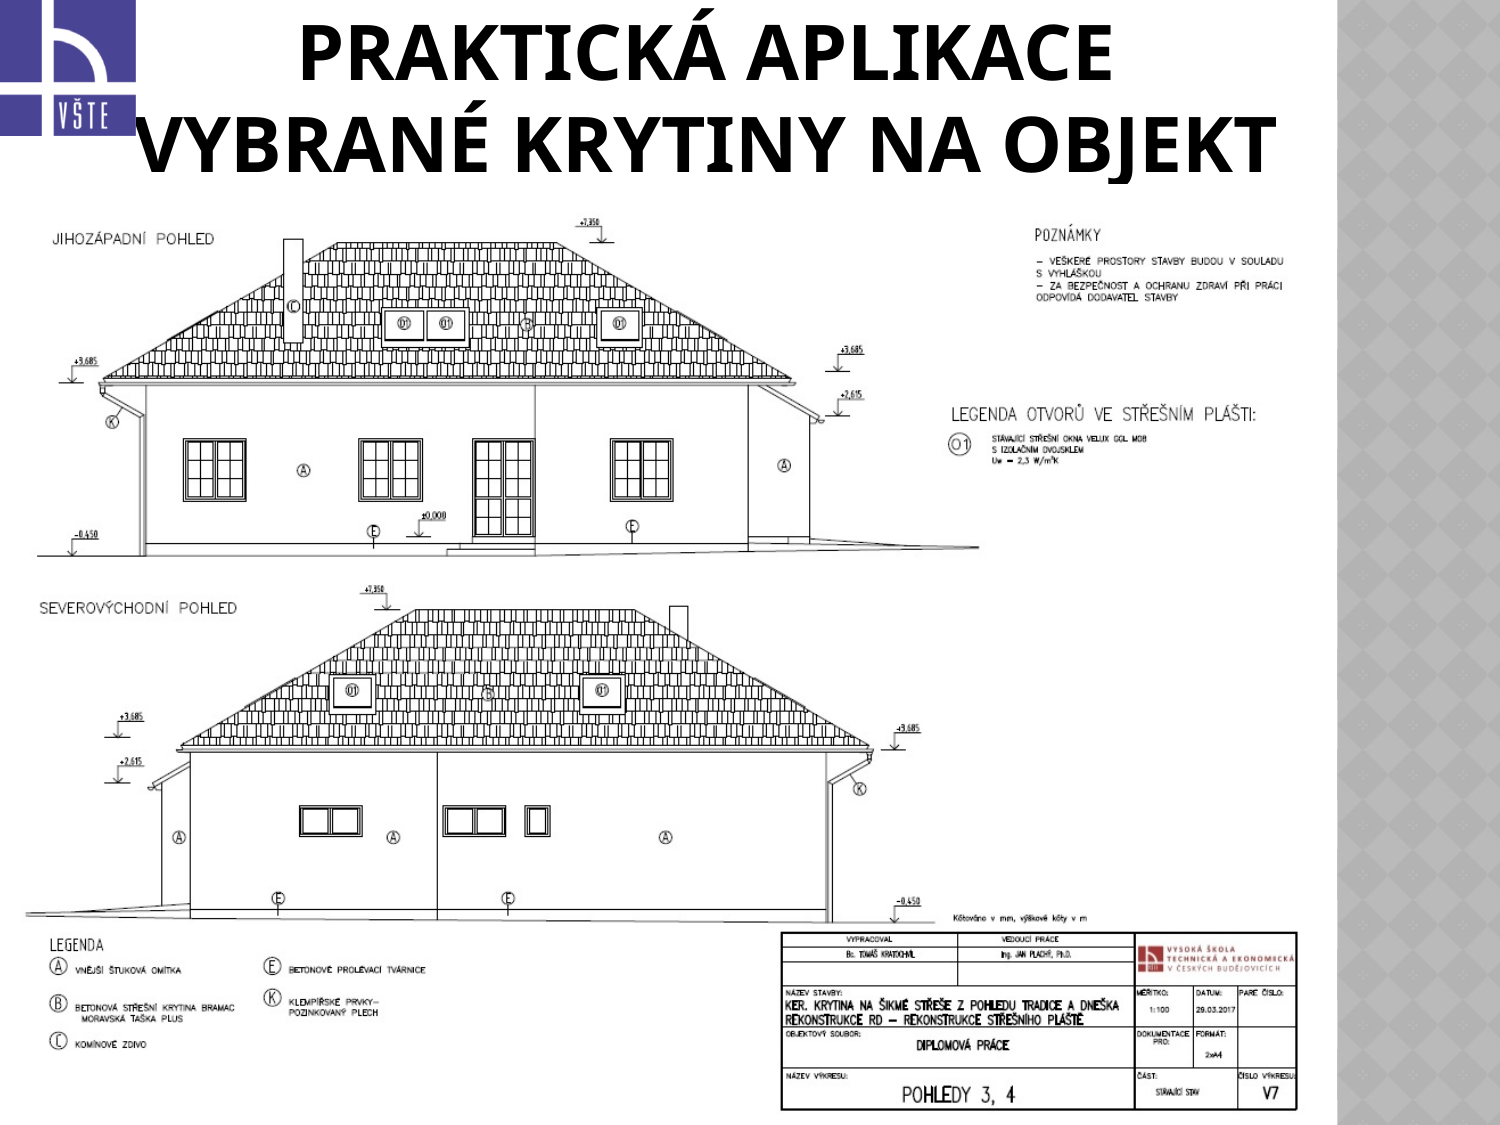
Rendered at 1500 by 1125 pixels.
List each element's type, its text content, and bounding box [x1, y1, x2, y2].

title Praktická aplikace vybrané krytiny na objekt [112, 0, 1300, 182]
picture [2, 183, 1318, 1121]
picture [0, 0, 137, 136]
